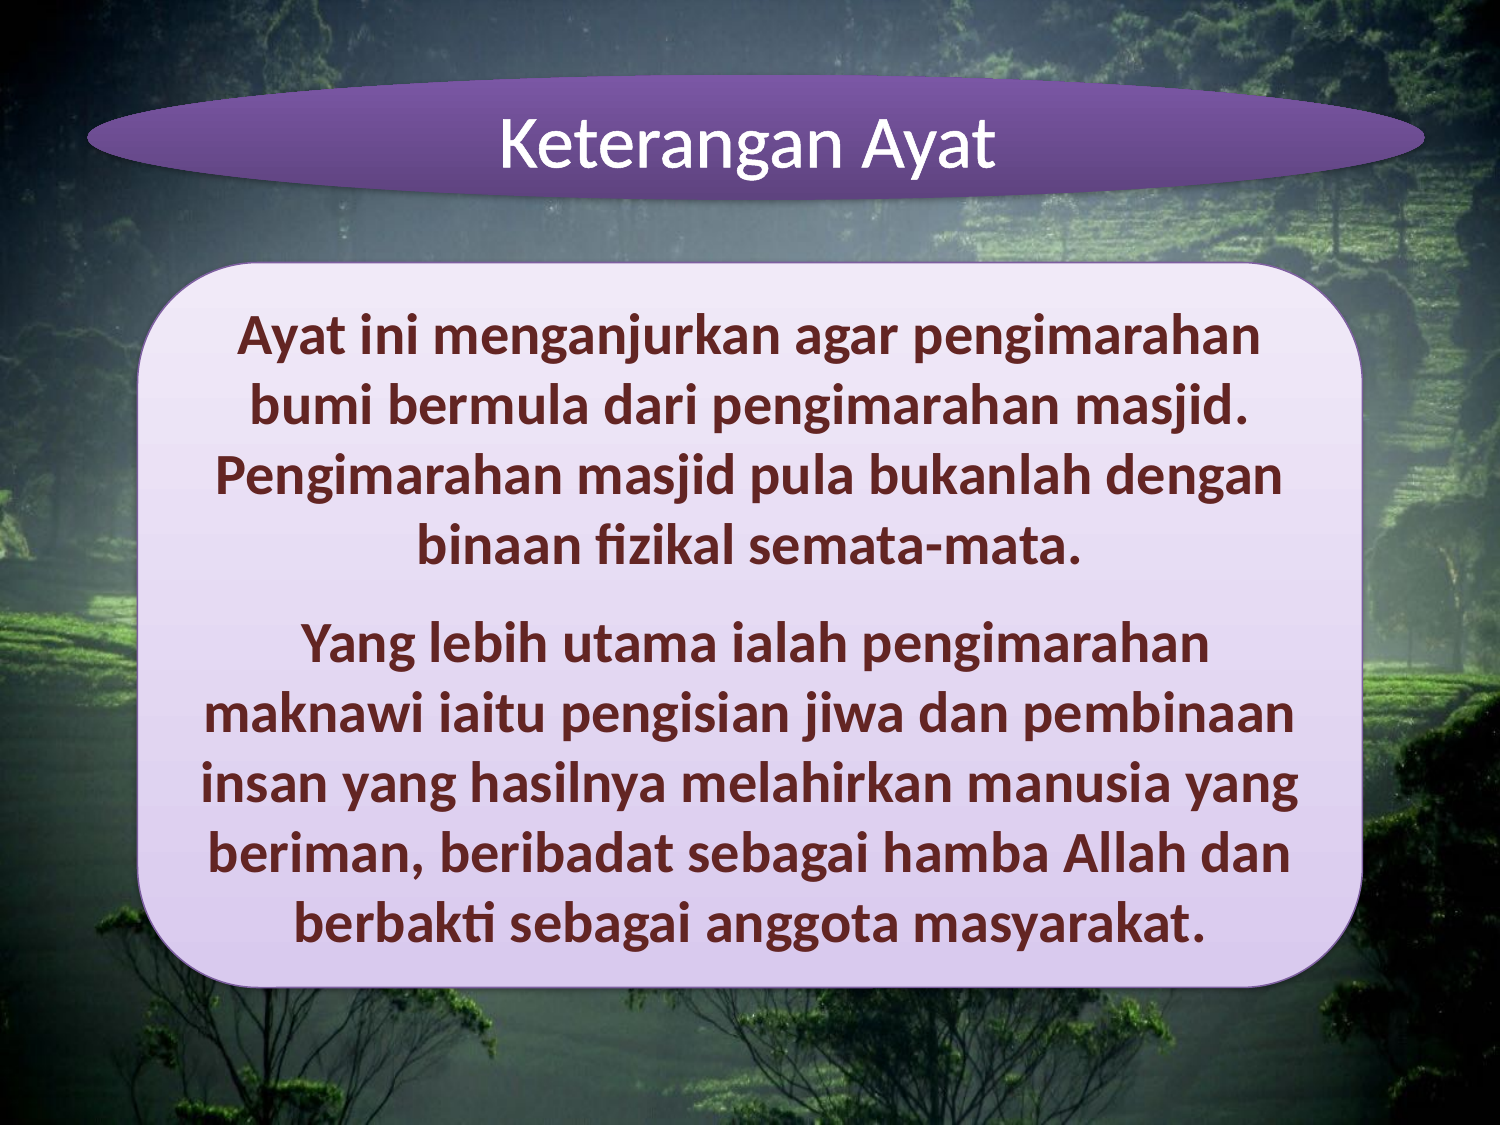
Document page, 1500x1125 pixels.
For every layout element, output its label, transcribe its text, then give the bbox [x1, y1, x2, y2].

picture [0, 0, 1500, 1125]
text_box Keterangan Ayat [87, 75, 1425, 201]
text_box Ayat ini menganjurkan agar pengimarahan bumi bermula dari pengimarahan masjid. Pengimarahan masjid pula bukanlah dengan binaan fizikal semata-mata. Yang lebih utama ialah pengimarahan maknawi iaitu pengisian jiwa dan pembinaan insan yang hasilnya melahirkan manusia yang beriman, beribadat sebagai hamba Allah dan berbakti sebagai anggota masyarakat. [136, 261, 1364, 989]
